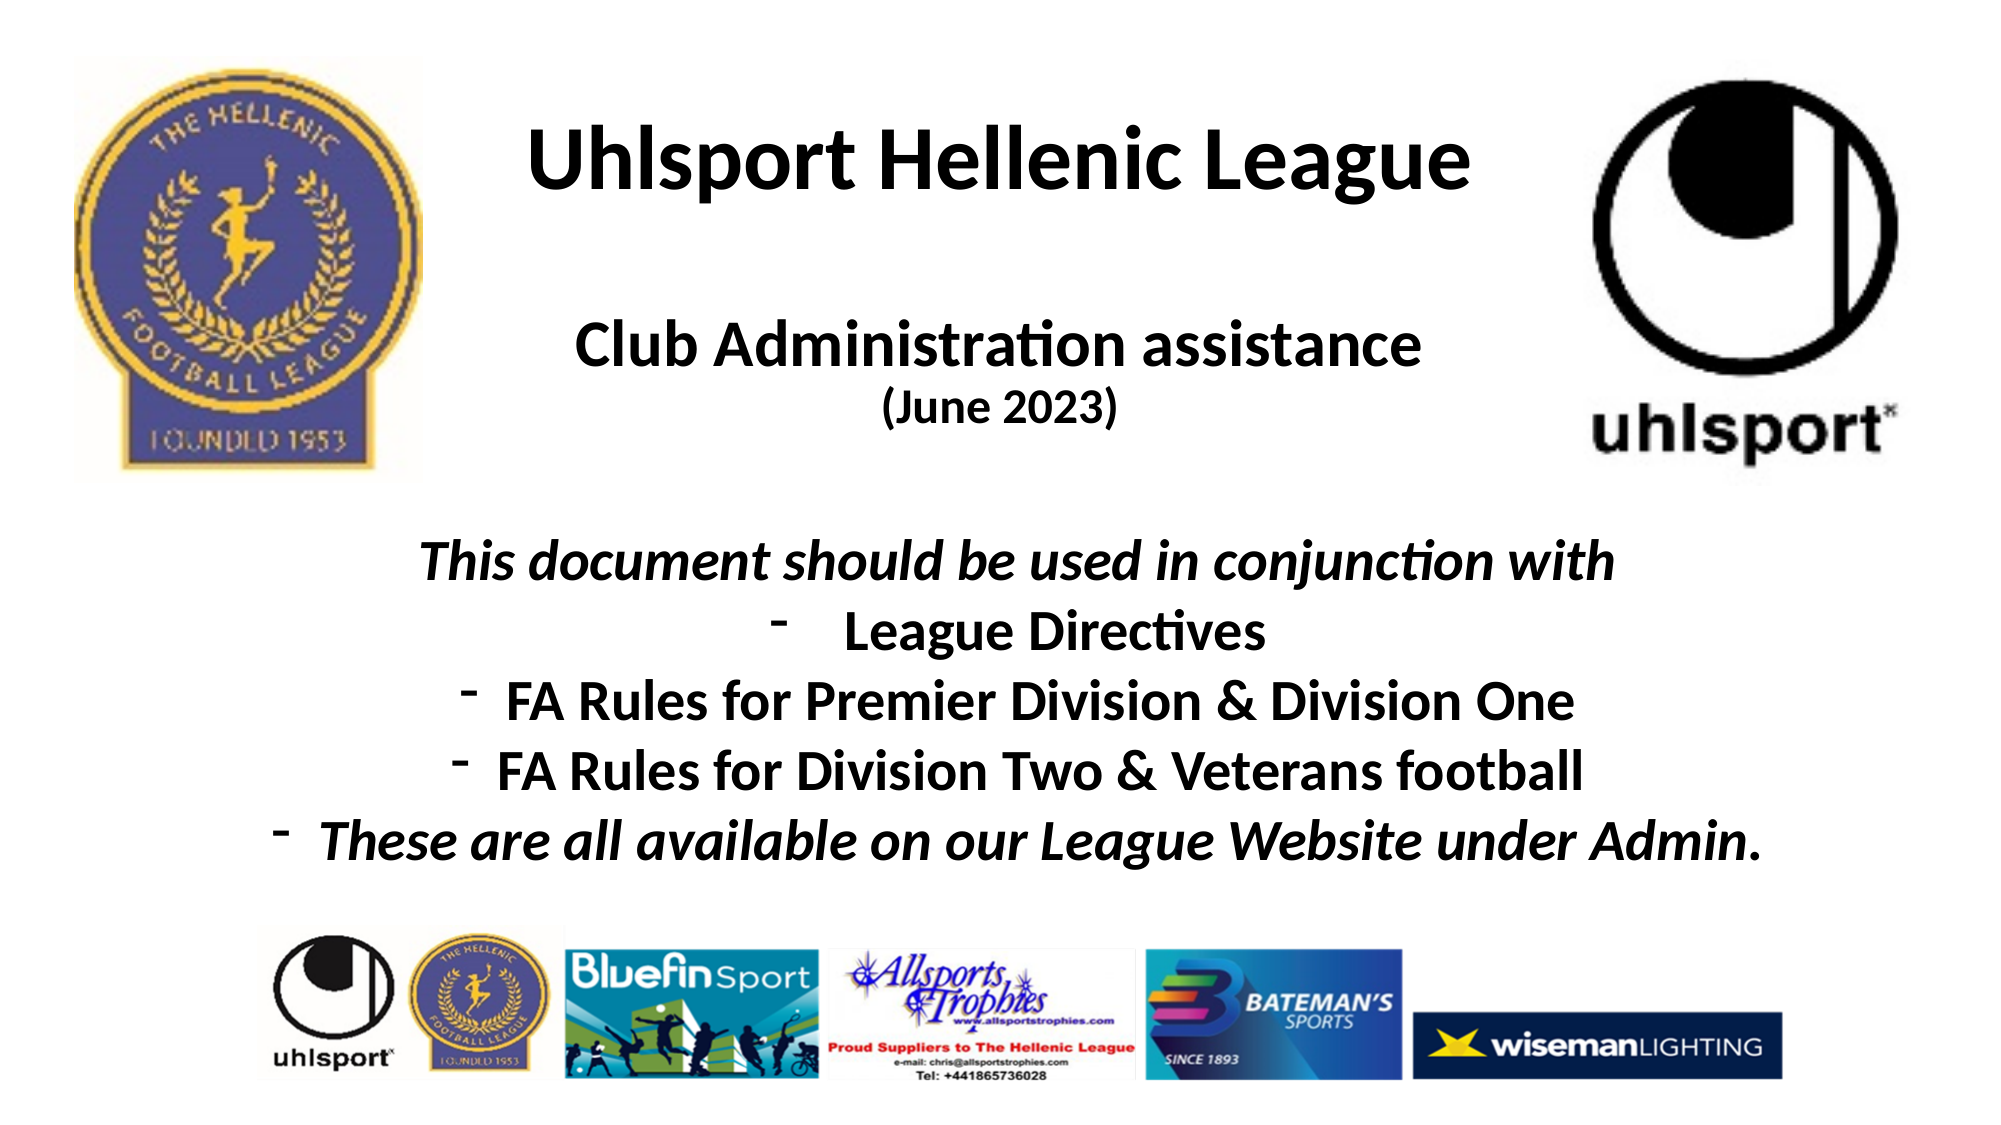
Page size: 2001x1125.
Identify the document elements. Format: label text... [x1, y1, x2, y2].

text_box This document should be used in conjunction with League Directives FA Rules for Premier Division & Division One FA Rules for Division Two & Veterans football These are all available on our League Website under Admin. [110, 514, 1925, 925]
title Uhlsport Hellenic League Club Administration assistance (June 2023) [137, 59, 1562, 486]
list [74, 56, 423, 483]
picture [257, 925, 1945, 1082]
picture [1562, 59, 1925, 486]
